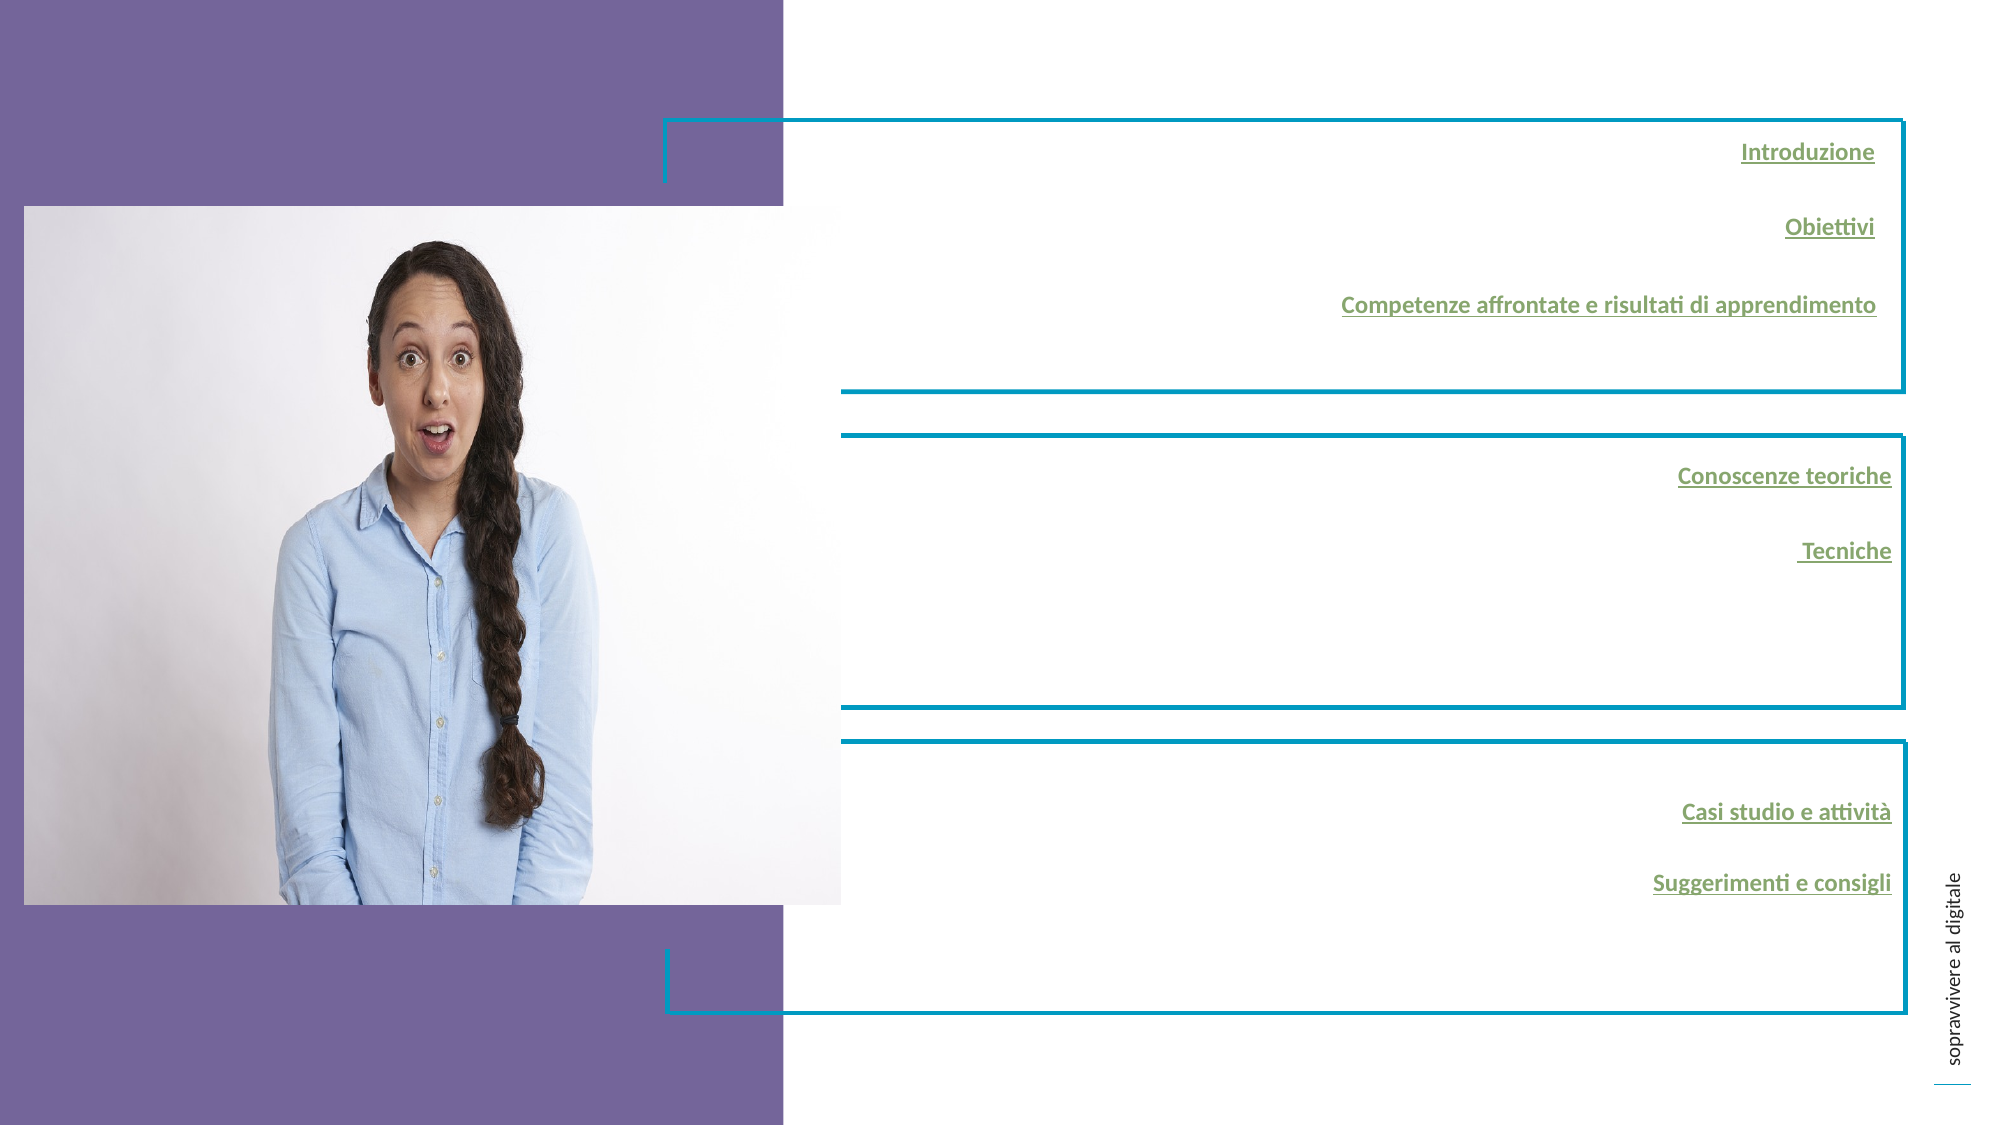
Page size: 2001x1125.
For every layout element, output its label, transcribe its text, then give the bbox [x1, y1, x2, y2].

list Conoscenze teoriche [845, 452, 1900, 527]
text_box Tecniche [845, 527, 1900, 572]
text_box Competenze affrontate e risultati di apprendimento [845, 281, 1885, 327]
text_box Casi studio e attività [845, 788, 1900, 834]
text_box Suggerimenti e consigli [845, 859, 1900, 905]
list Obiettivi [841, 206, 1883, 281]
picture [24, 206, 841, 905]
list Introduzione [805, 131, 1883, 187]
